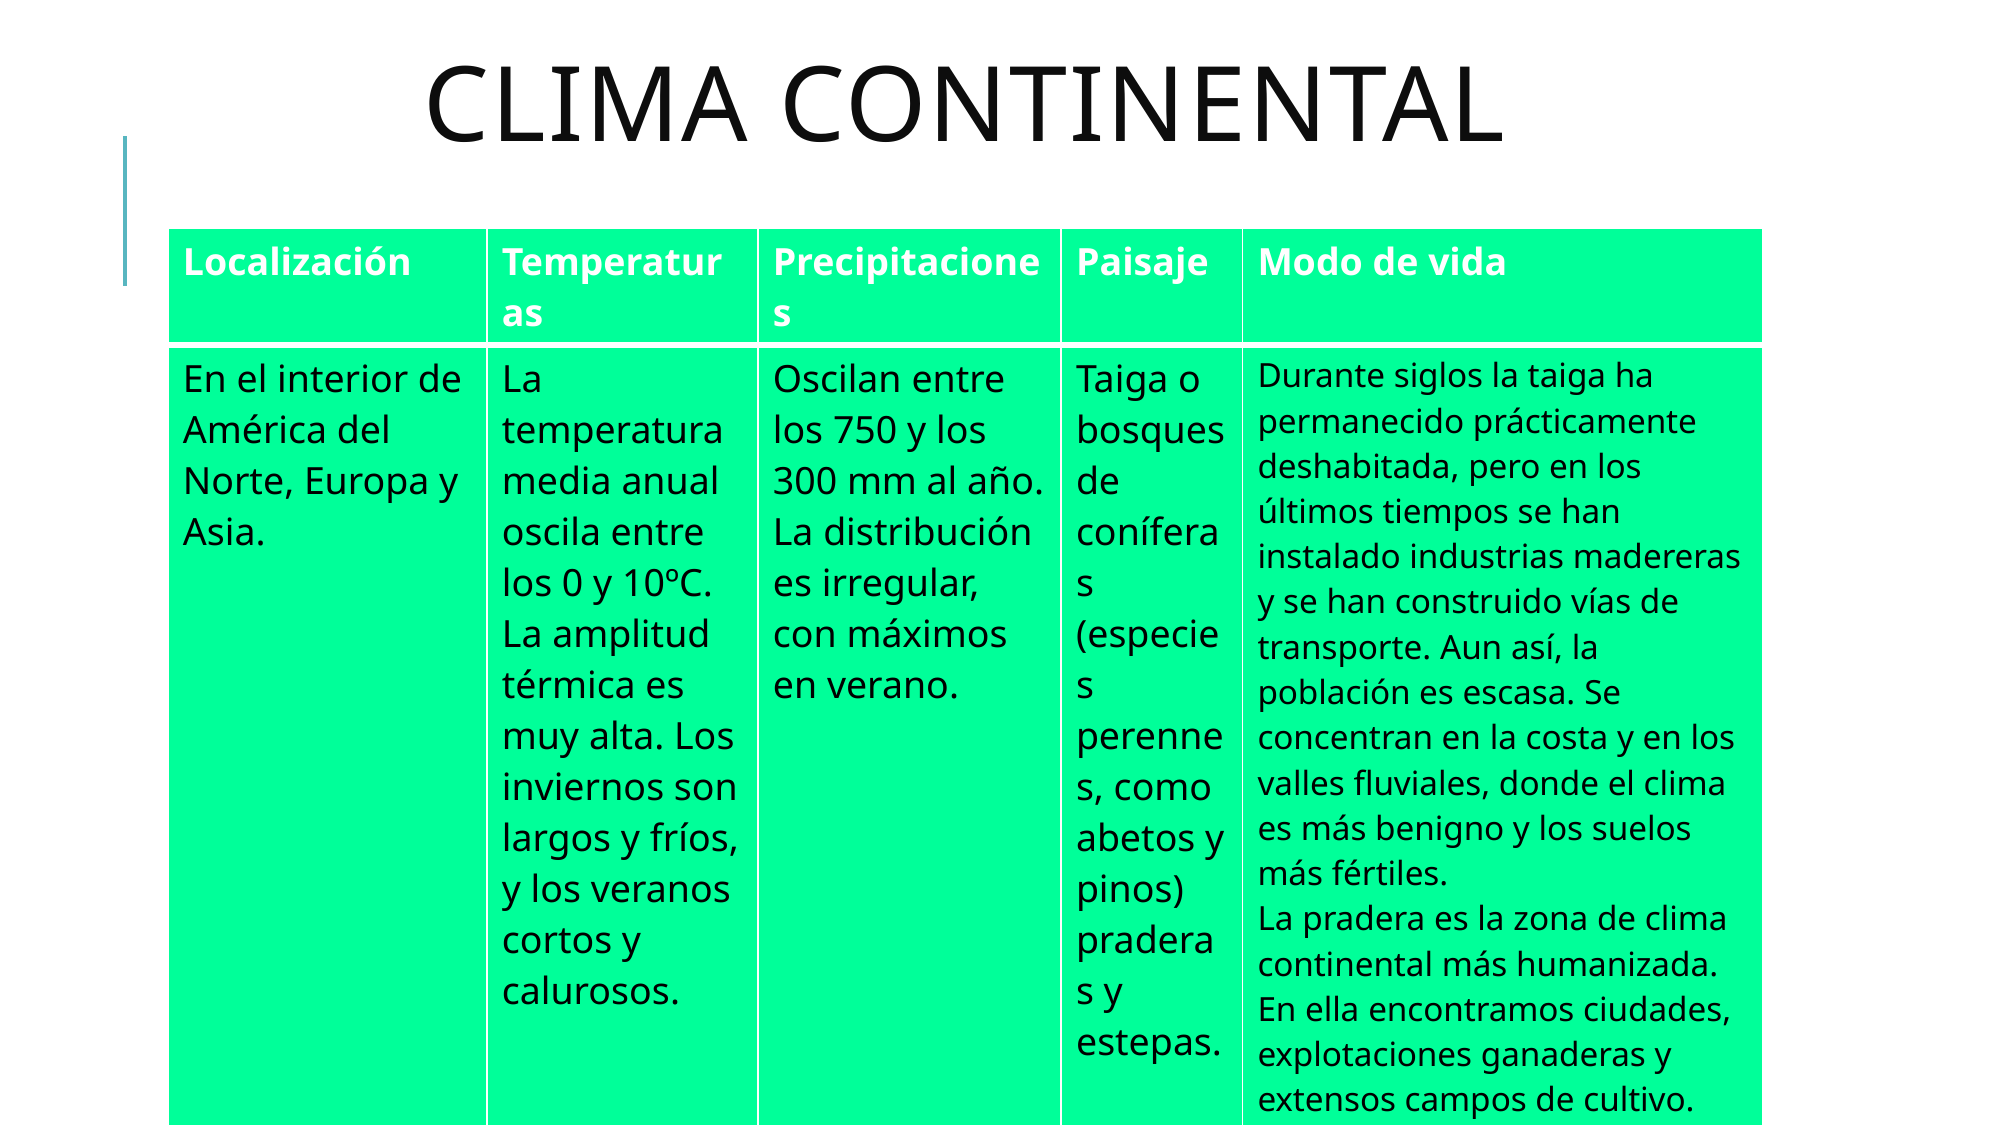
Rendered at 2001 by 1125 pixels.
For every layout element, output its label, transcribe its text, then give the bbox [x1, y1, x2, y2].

table_header Precipitaciones [759, 229, 1060, 342]
table_header Localización [169, 229, 486, 342]
table_cell Oscilan entre los 750 y los 300 mm al año. La distribución es irregular, con máximos en verano. [759, 348, 1060, 1125]
title Clima continental [168, 53, 1763, 171]
table_header Temperaturas [488, 229, 757, 342]
table_cell En el interior de América del Norte, Europa y Asia. [169, 348, 486, 1125]
table_cell Taiga o bosques de coníferas (especies perennes, como abetos y pinos) praderas y estepas. [1062, 348, 1242, 1125]
table_cell Durante siglos la taiga ha permanecido prácticamente deshabitada, pero en los últimos tiempos se han instalado industrias madereras y se han construido vías de transporte. Aun así, la población es escasa. Se concentran en la costa y en los valles fluviales, donde el clima es más benigno y los suelos más fértiles. La pradera es la zona de clima continental más humanizada. En ella encontramos ciudades, explotaciones ganaderas y extensos campos de cultivo. [1243, 348, 1762, 1125]
table_header Modo de vida [1243, 229, 1762, 342]
table_cell La temperatura media anual oscila entre los 0 y 10ºC. La amplitud térmica es muy alta. Los inviernos son largos y fríos, y los veranos cortos y calurosos. [488, 348, 757, 1125]
table_header Paisaje [1062, 229, 1242, 342]
